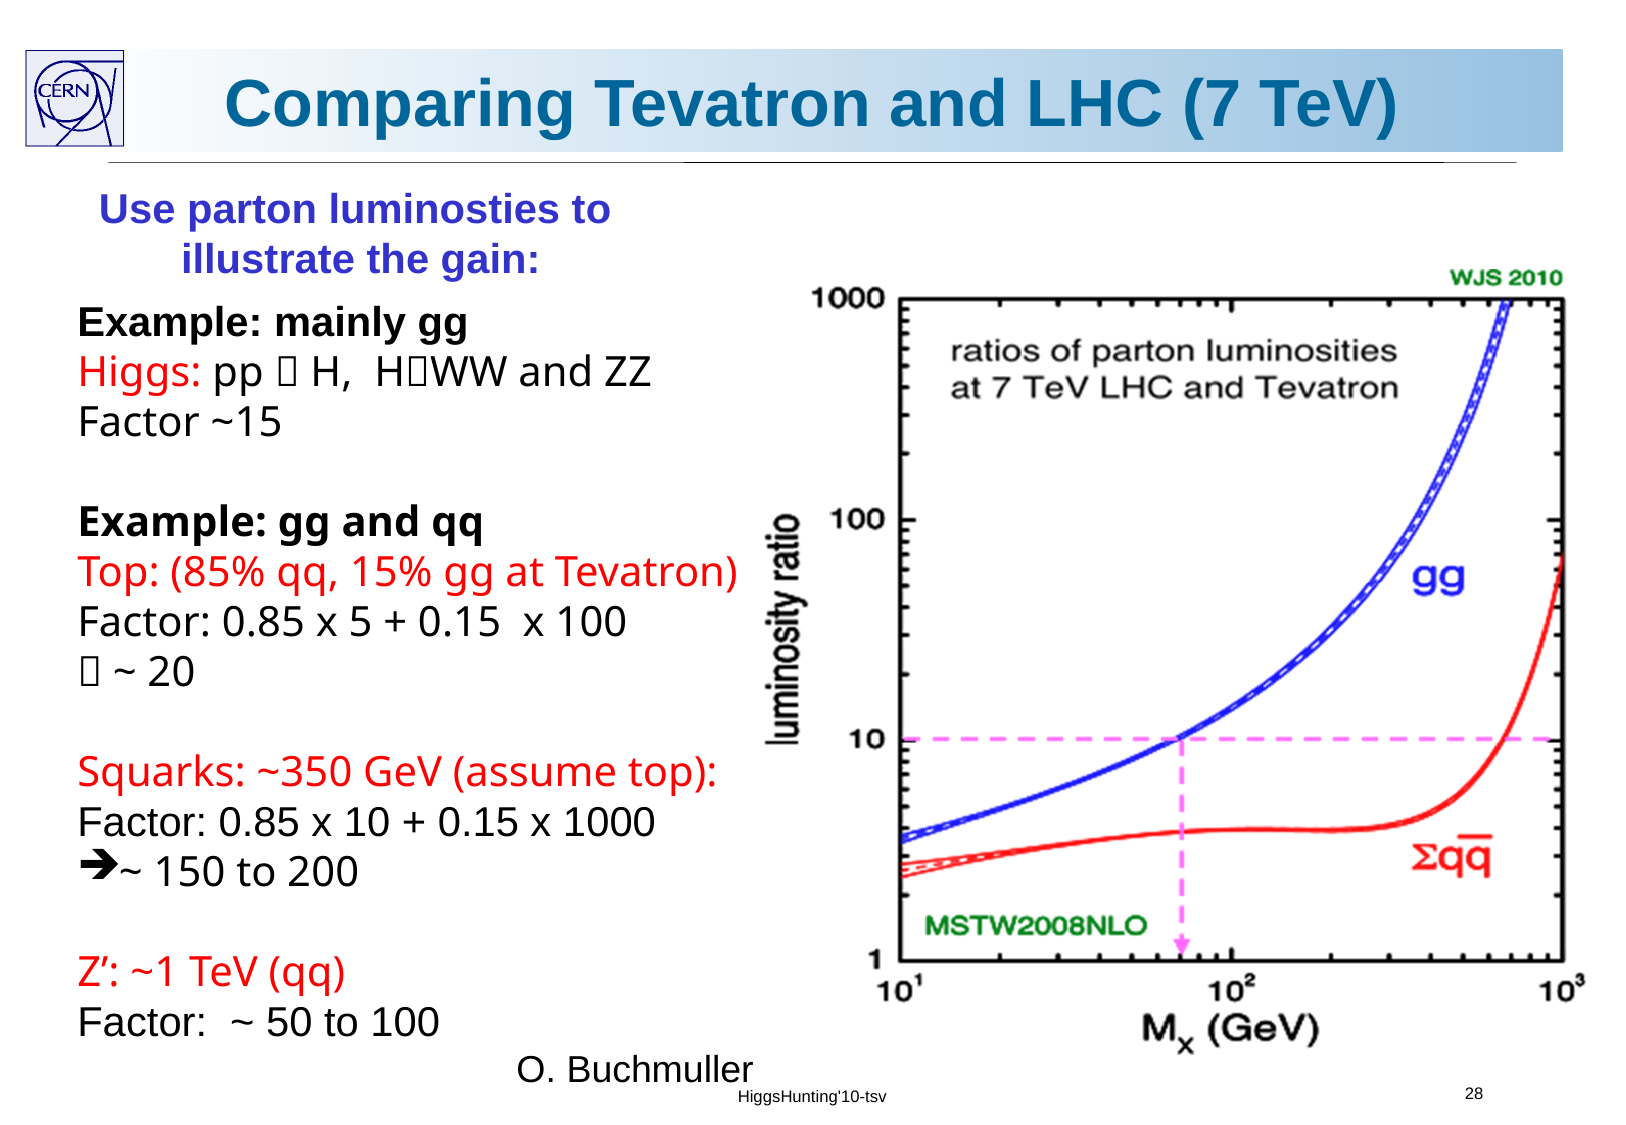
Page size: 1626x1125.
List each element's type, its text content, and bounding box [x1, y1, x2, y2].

title Comparing Tevatron and LHC (7 TeV) [99, 62, 1526, 138]
picture [737, 262, 1591, 1063]
text_box Example: mainly gg Higgs: pp  H, HWW and ZZ Factor ~15 Example: gg and qq Top: (85% qq, 15% gg at Tevatron) Factor: 0.85 x 5 + 0.15 x 100  ~ 20 Squarks: ~350 GeV (assume top): Factor: 0.85 x 10 + 0.15 x 1000 ~ 150 to 200 Z’: ~1 TeV (qq) Factor: ~ 50 to 100 [62, 287, 834, 1125]
slide_number 28 [1449, 1074, 1538, 1101]
text_box Use parton luminosties to illustrate the gain: [84, 174, 638, 287]
footer HiggsHunting'10-tsv [554, 1077, 1071, 1101]
picture [24, 49, 125, 149]
text_box O. Buchmuller [501, 1037, 769, 1098]
